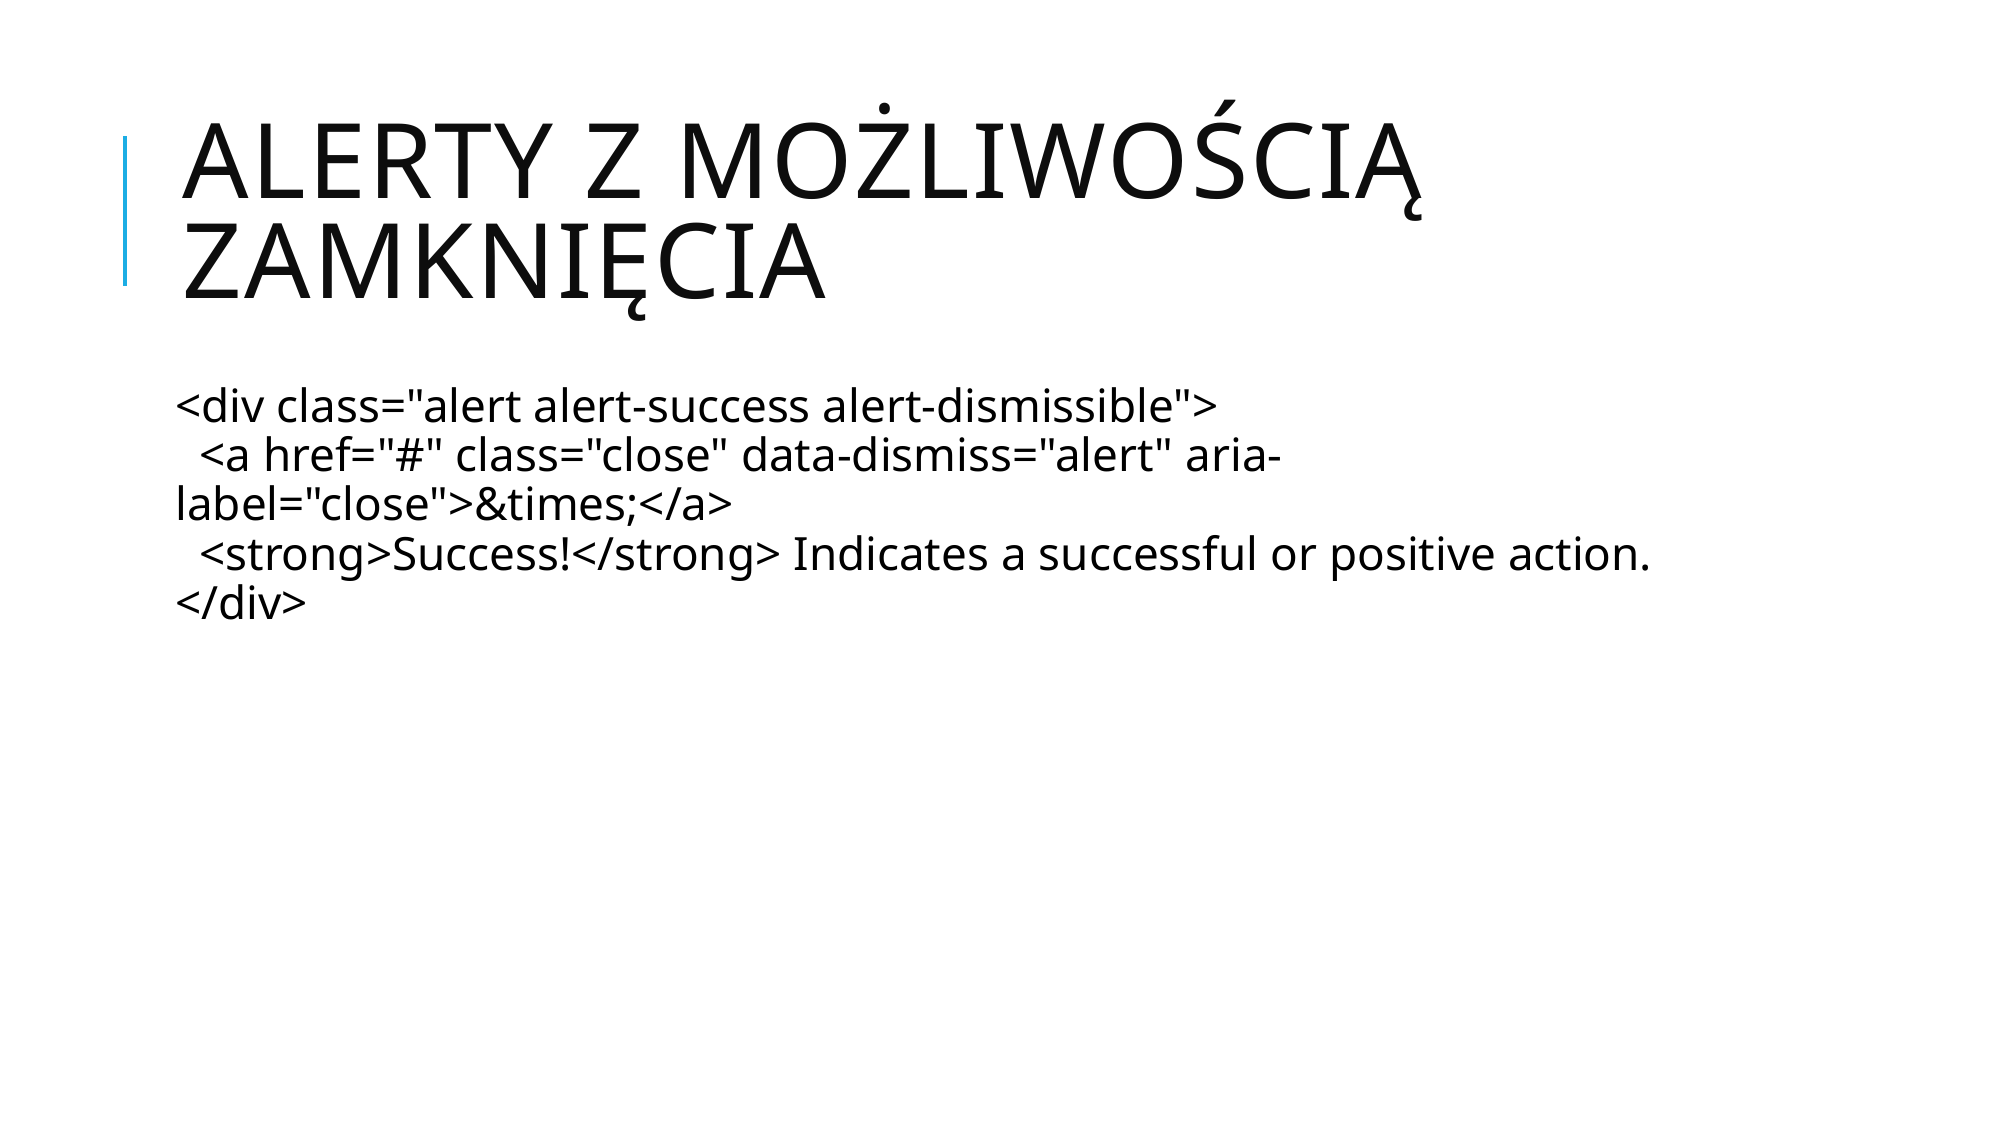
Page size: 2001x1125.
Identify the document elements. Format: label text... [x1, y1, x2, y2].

title Alerty z możliwością zamknięcia [168, 96, 1763, 342]
list <div class="alert alert-success alert-dismissible"> <a href="#" class="close" data-dismiss="alert" aria-label="close">&times;</a> <strong>Success!</strong> Indicates a successful or positive action. </div> [168, 375, 1763, 1035]
